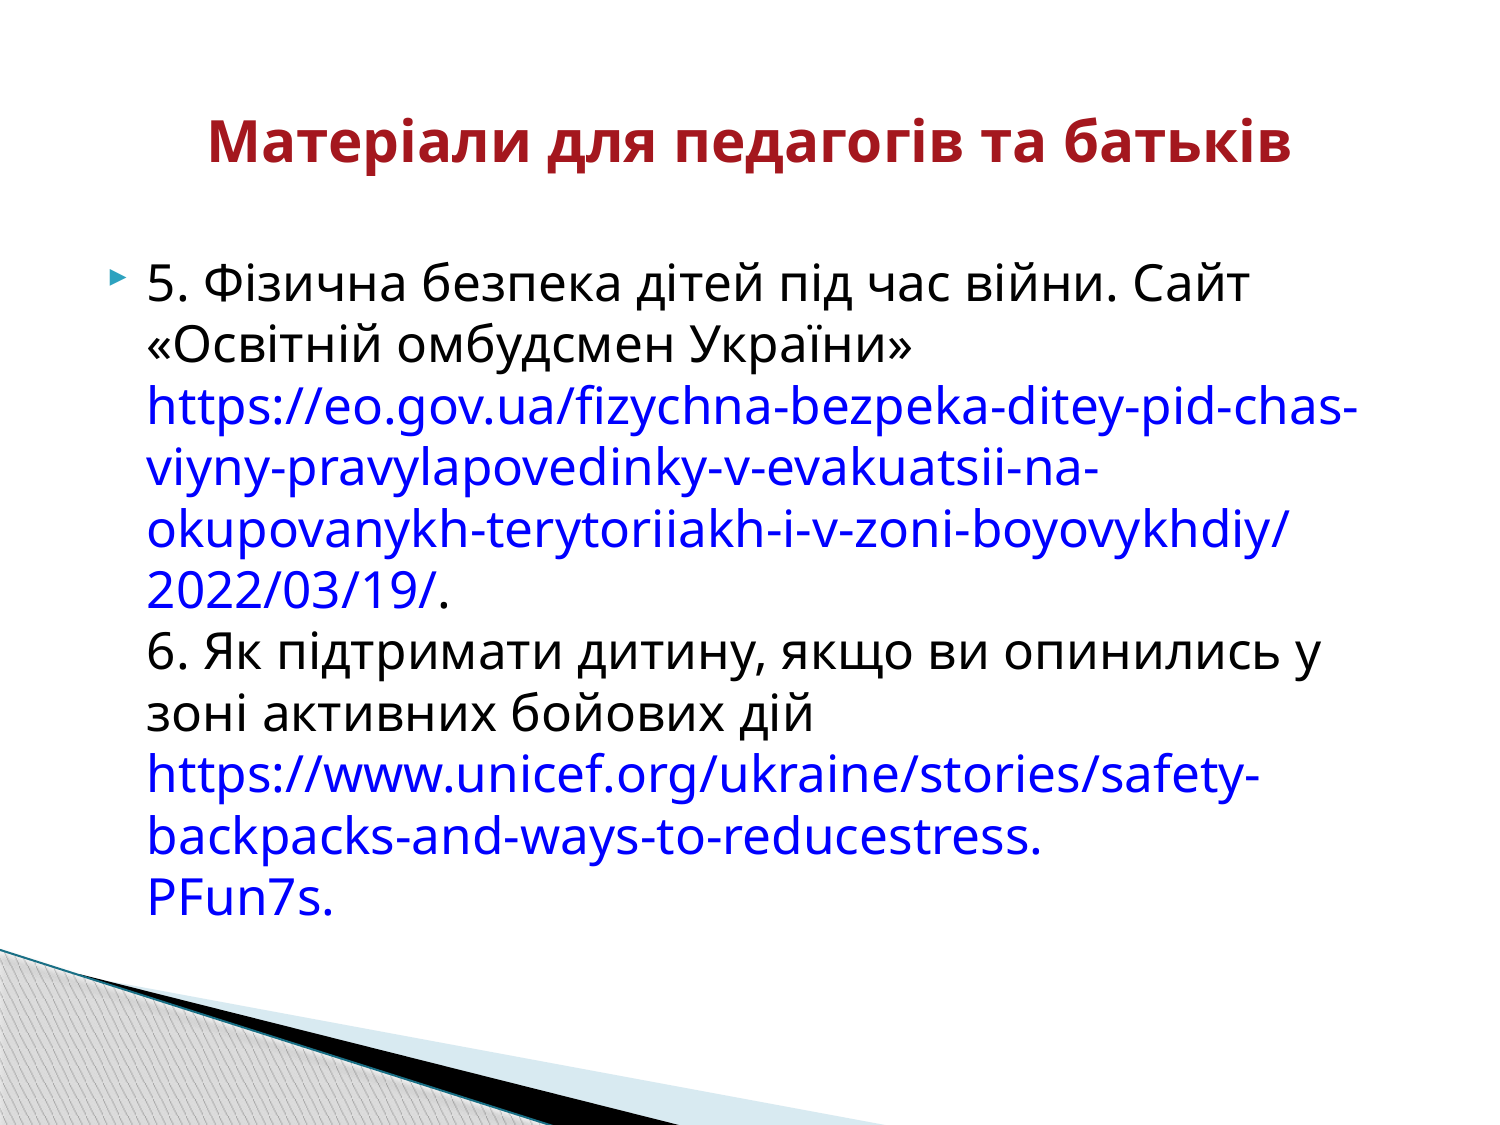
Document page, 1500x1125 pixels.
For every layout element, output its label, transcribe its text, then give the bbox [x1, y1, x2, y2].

list 5. Фізична безпека дітей під час війни. Сайт «Освітній омбудсмен України» https://eo.gov.ua/fizychna-bezpeka-ditey-pid-chas-viyny-pravylapovedinky-v-evakuatsii-na-okupovanykh-terytoriiakh-i-v-zoni-boyovykhdiy/2022/03/19/. 6. Як підтримати дитину, якщо ви опинились у зоні активних бойових дій https://www.unicef.org/ukraine/stories/safety-backpacks-and-ways-to-reducestress. PFun7s. [75, 243, 1425, 986]
title Матеріали для педагогів та батьків [75, 45, 1425, 233]
